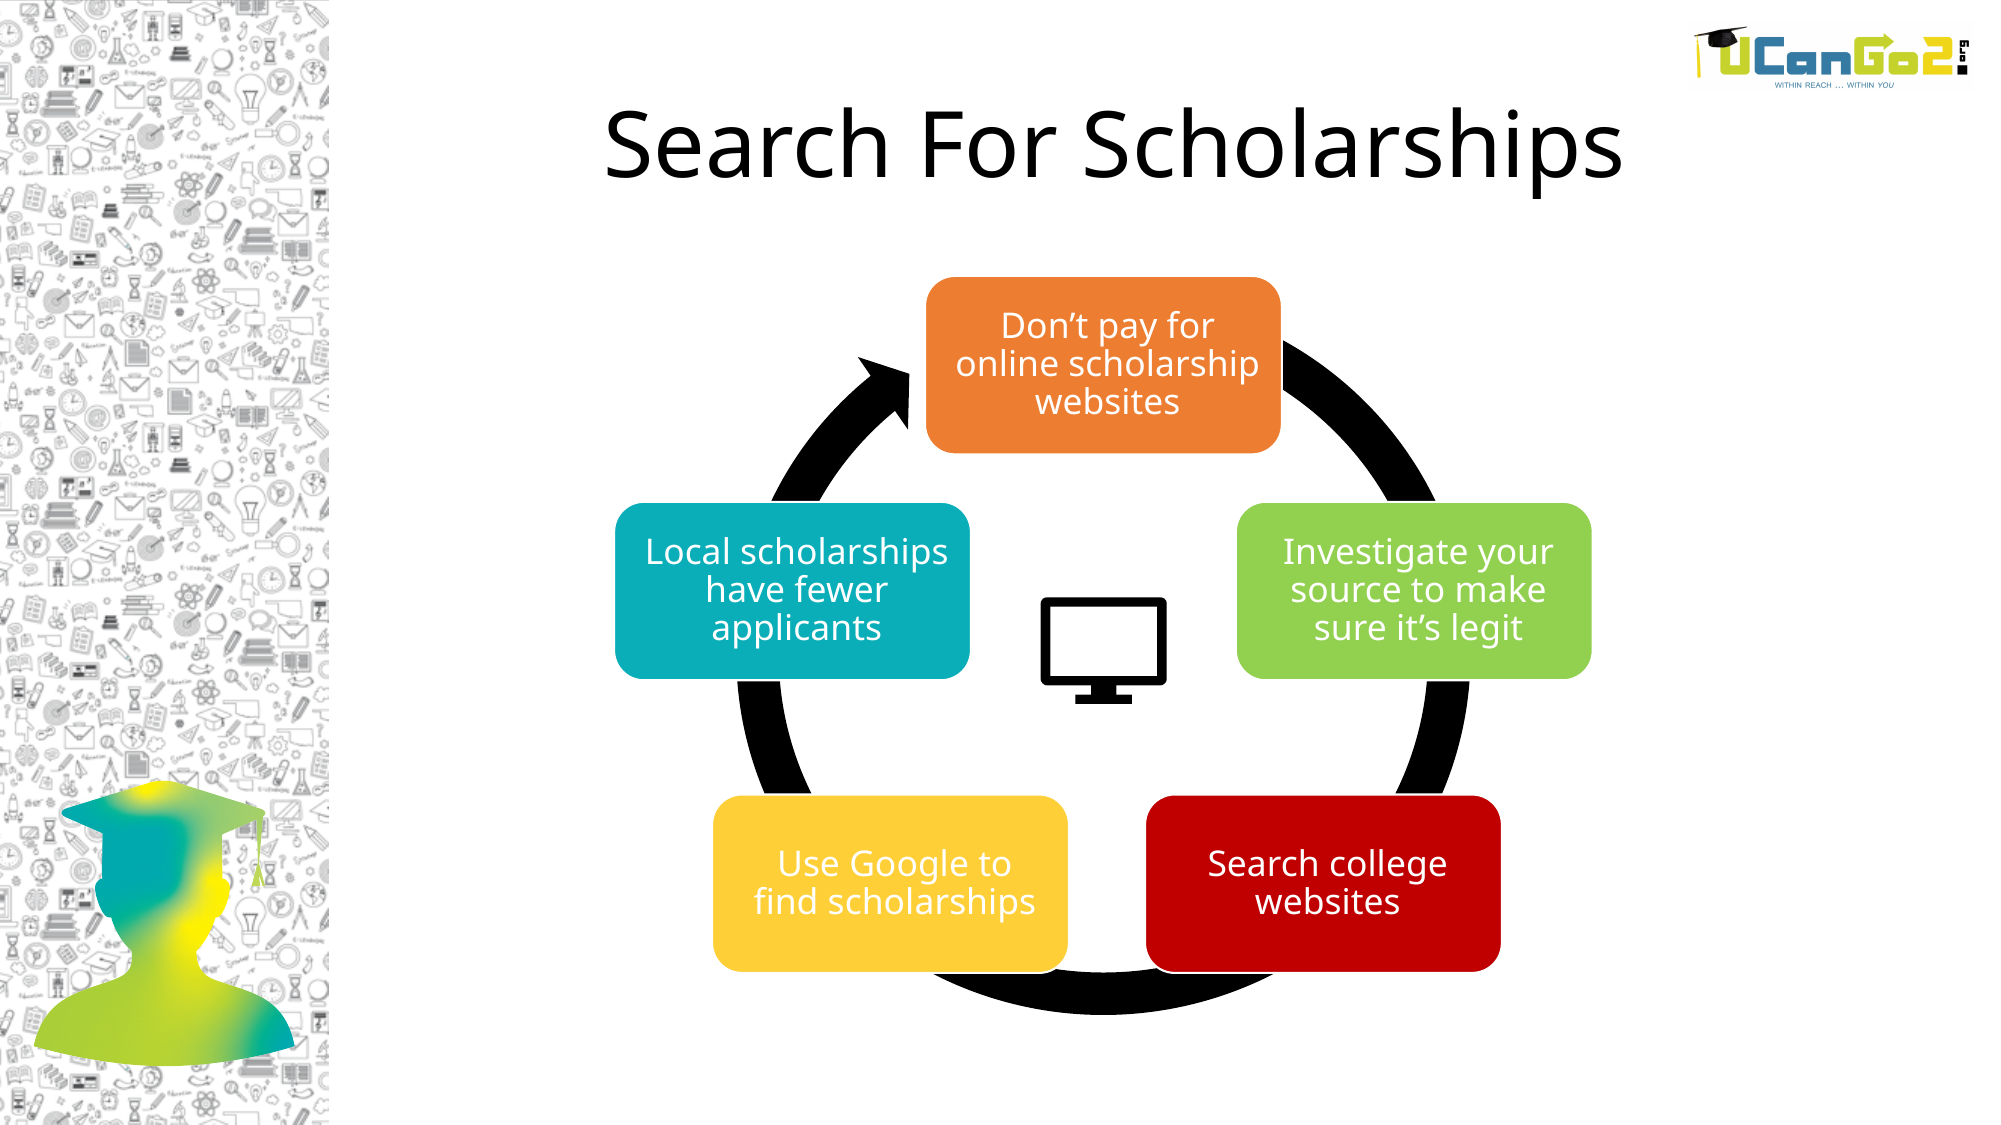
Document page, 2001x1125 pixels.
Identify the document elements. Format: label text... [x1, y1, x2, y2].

picture [1688, 21, 1974, 92]
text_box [517, 275, 1689, 1046]
picture [0, 0, 329, 1125]
title Search For Scholarships [365, 0, 1866, 206]
picture [1028, 575, 1179, 726]
